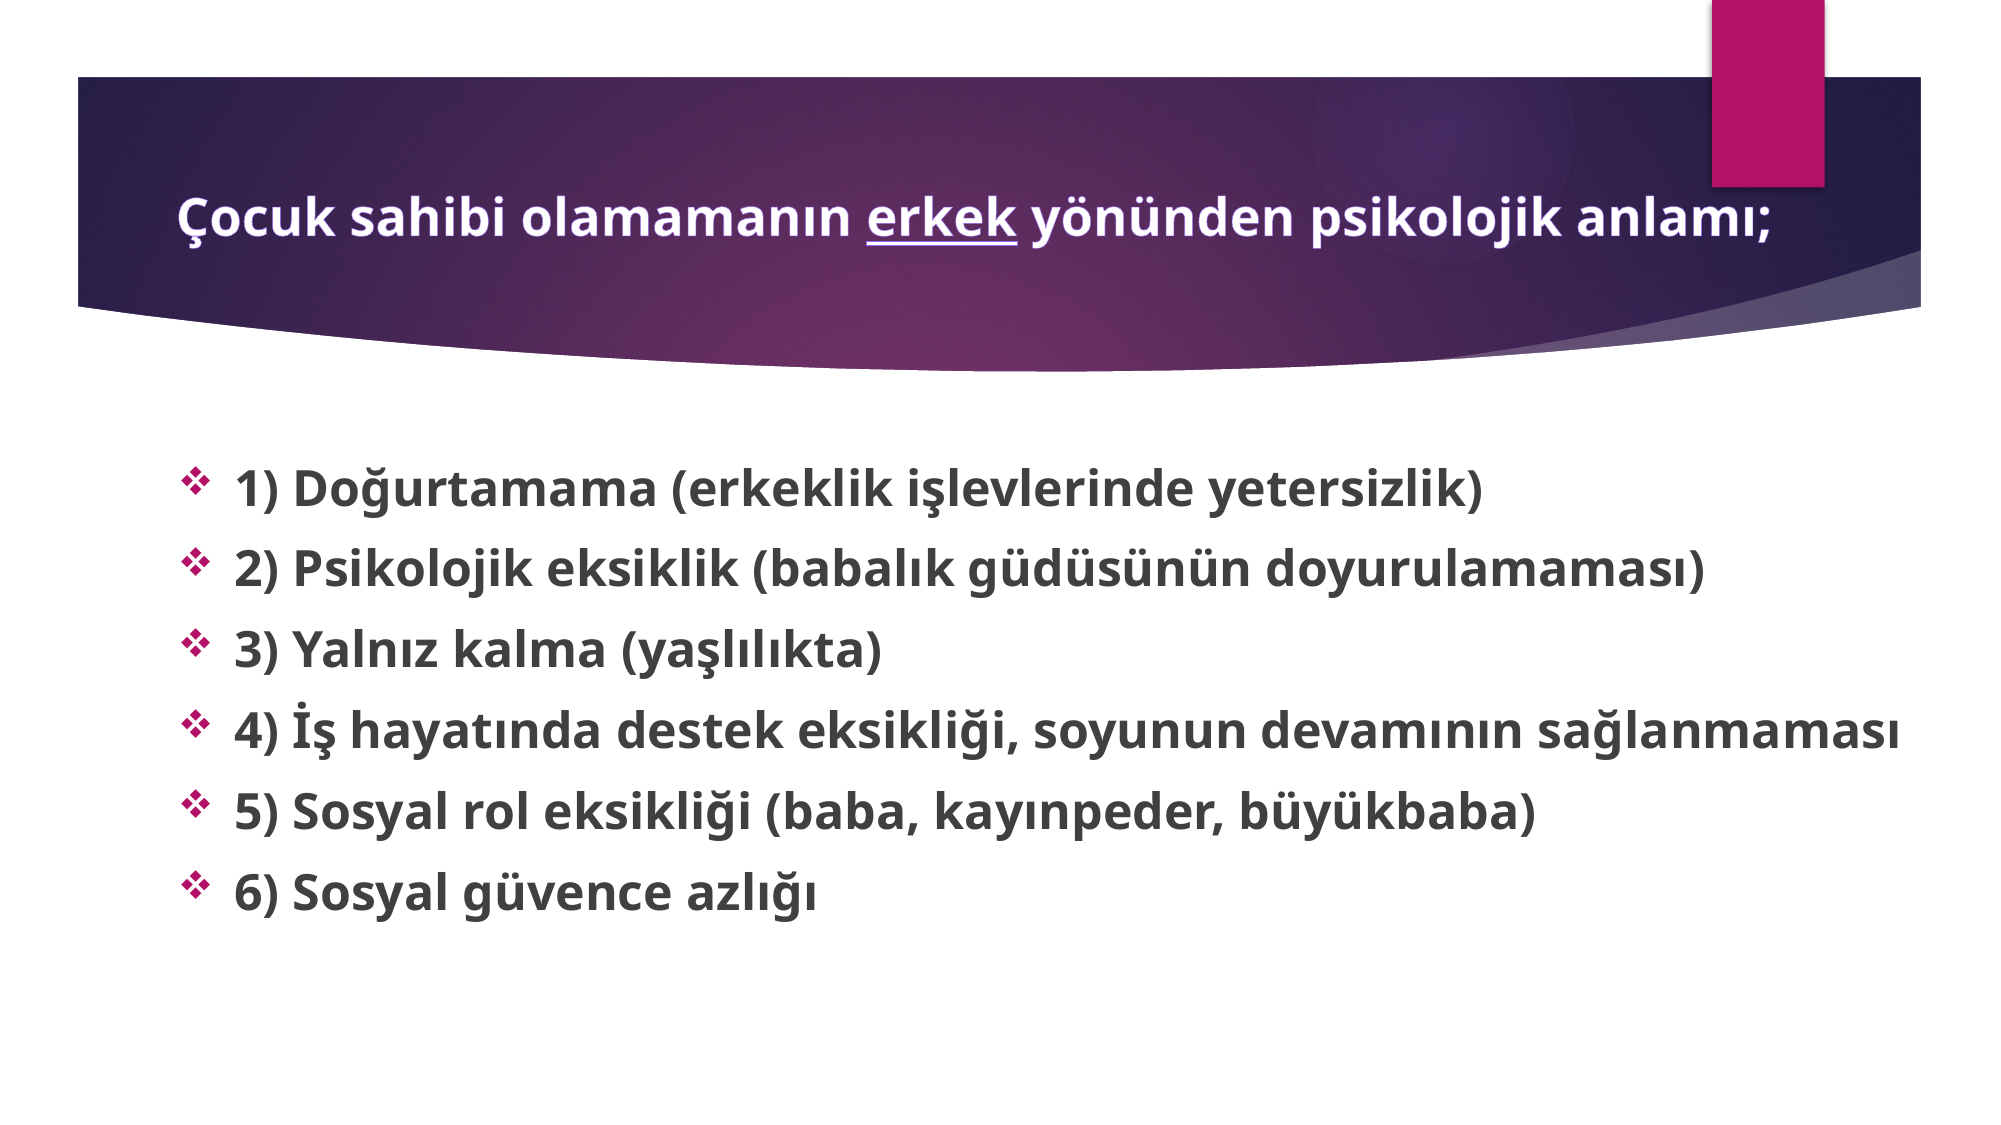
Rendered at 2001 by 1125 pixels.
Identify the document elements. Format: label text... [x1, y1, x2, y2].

title Çocuk sahibi olamamanın erkek yönünden psikolojik anlamı; [149, 165, 1800, 327]
list 1) Doğurtamama (erkeklik işlevlerinde yetersizlik) 2) Psikolojik eksiklik (babalık güdüsünün doyurulamaması) 3) Yalnız kalma (yaşlılıkta) 4) İş hayatında destek eksikliği, soyunun devamının sağlanmaması 5) Sosyal rol eksikliği (baba, kayınpeder, büyükbaba) 6) Sosyal güvence azlığı [162, 448, 1921, 957]
